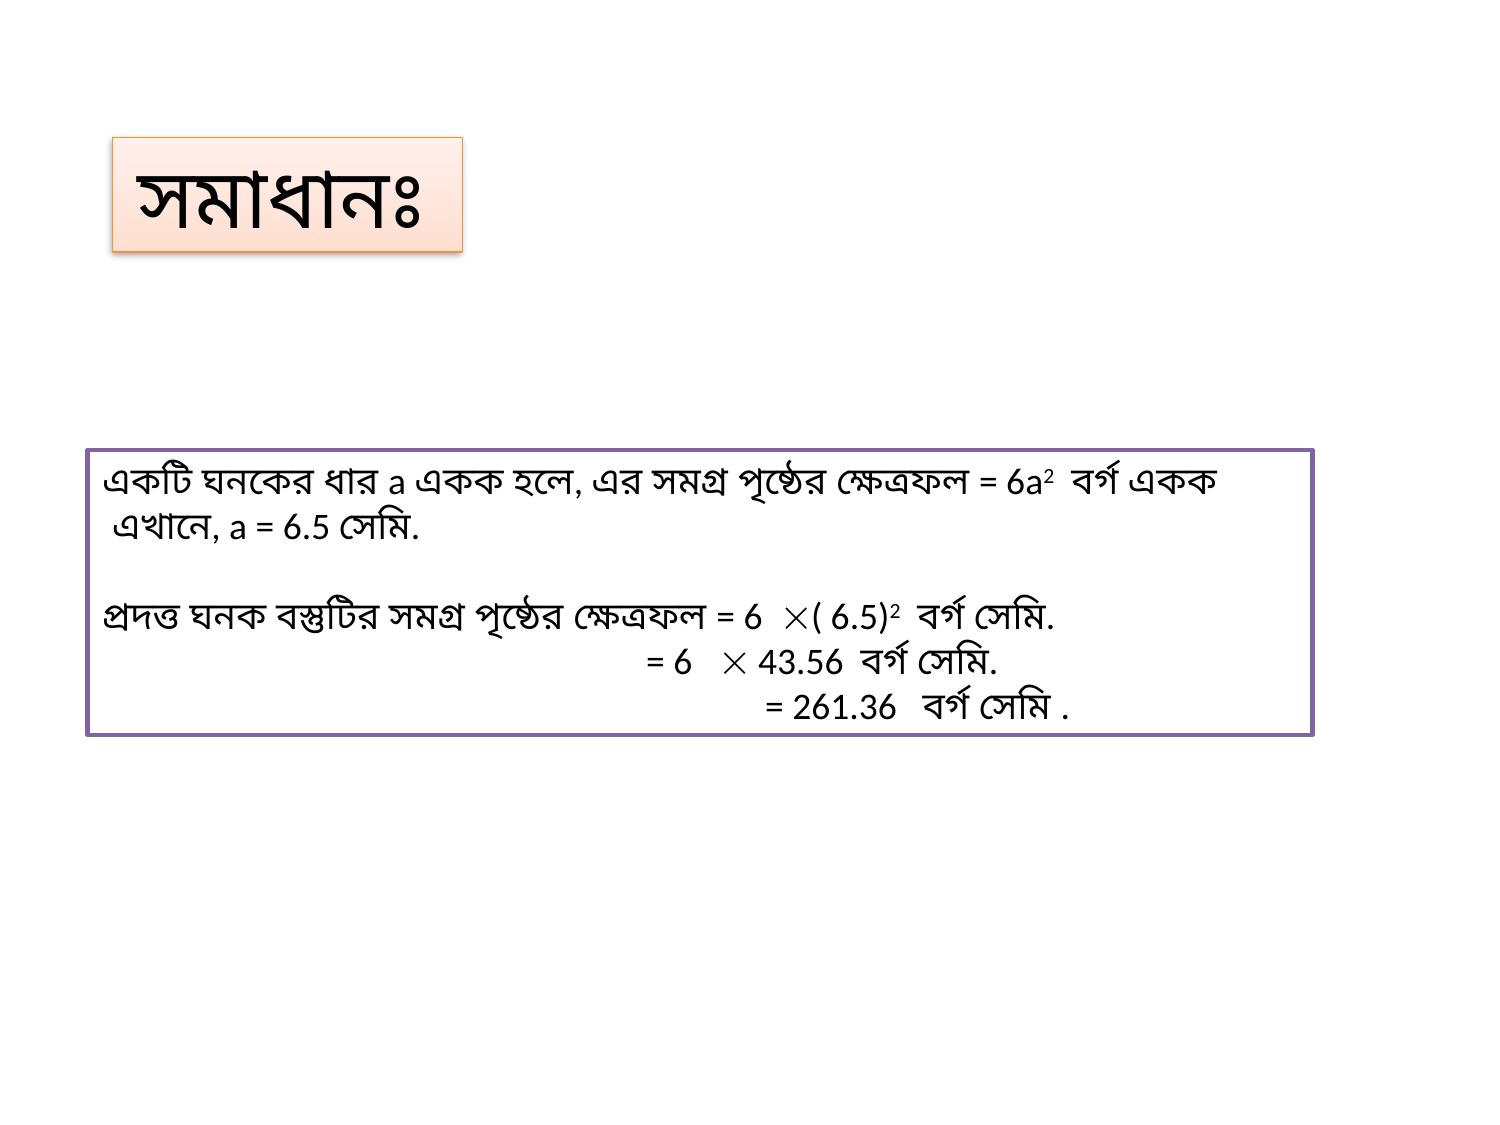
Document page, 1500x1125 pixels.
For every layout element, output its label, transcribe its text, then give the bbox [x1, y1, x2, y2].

text_box সমাধানঃ [112, 137, 463, 253]
text_box একটি ঘনকের ধার a একক হলে, এর সমগ্র পৃষ্ঠের ক্ষেত্রফল = 6a2 বর্গ একক এখানে, a = 6.5 সেমি. প্রদত্ত ঘনক বস্তুটির সমগ্র পৃষ্ঠের ক্ষেত্রফল = 6( 6.5)2 বর্গ সেমি. = 6  43.56 বর্গ সেমি. = 261.36 বর্গ সেমি . [85, 448, 1315, 737]
